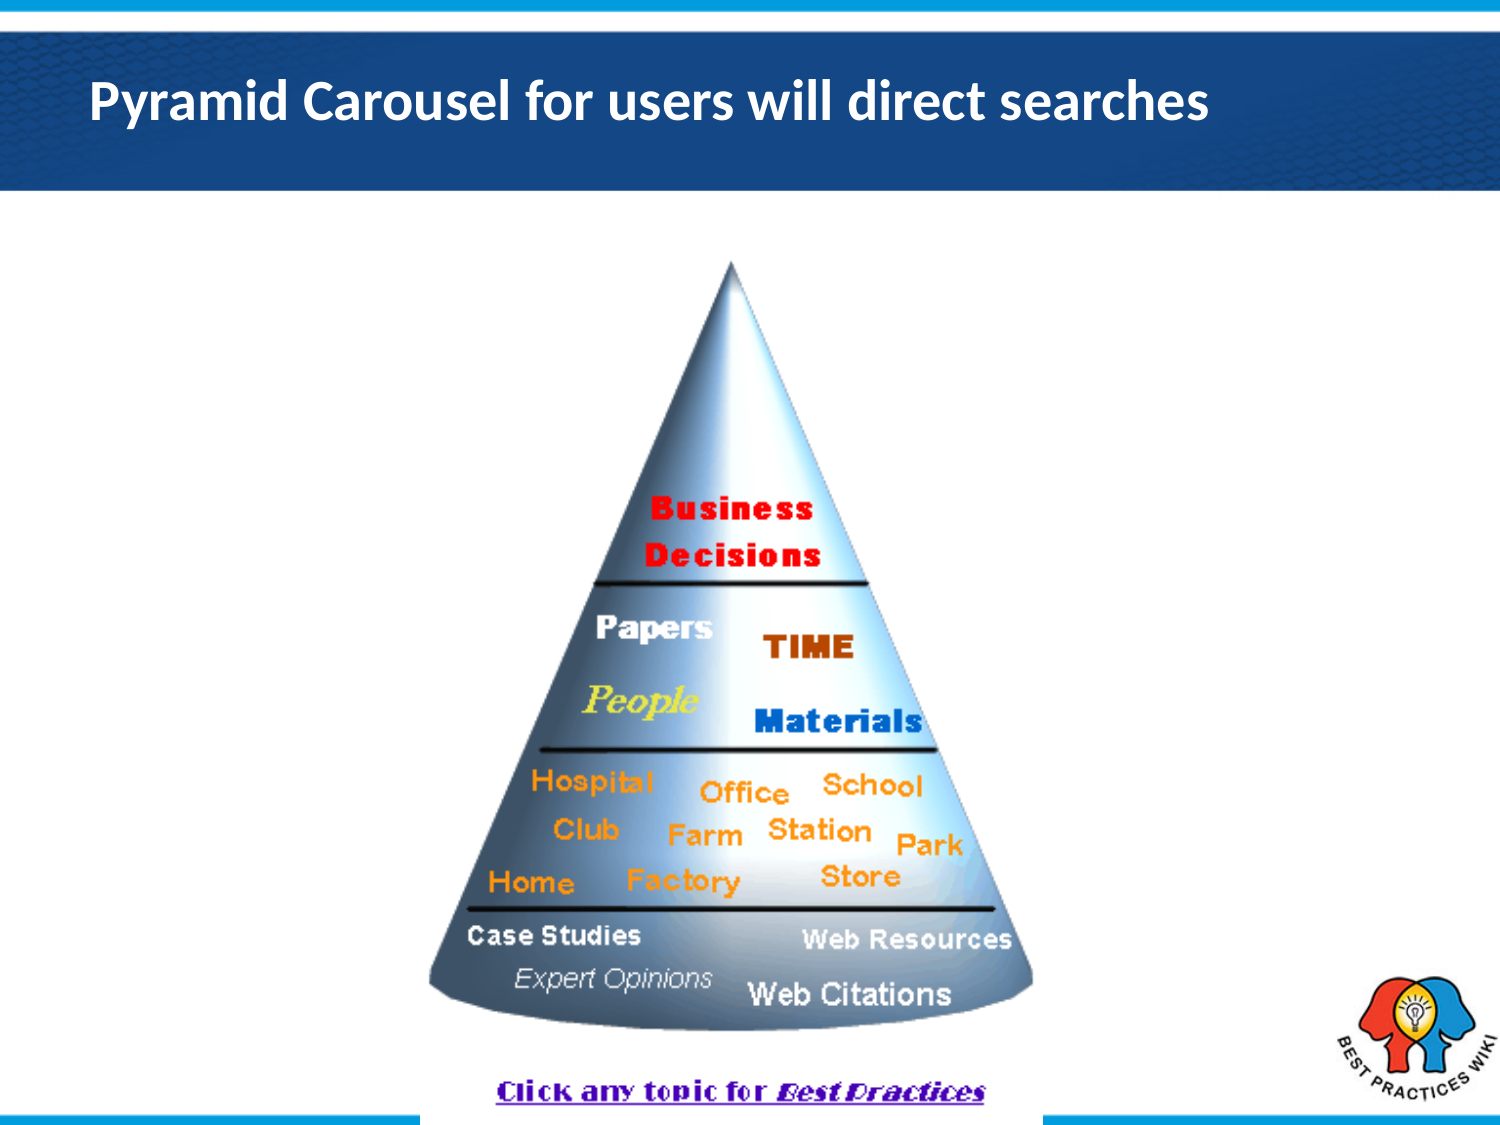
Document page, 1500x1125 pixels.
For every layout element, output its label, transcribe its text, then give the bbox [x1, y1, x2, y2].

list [153, 200, 1311, 1125]
text_box Pyramid Carousel for users will direct searches [74, 54, 1311, 185]
picture [0, 11, 1500, 1115]
